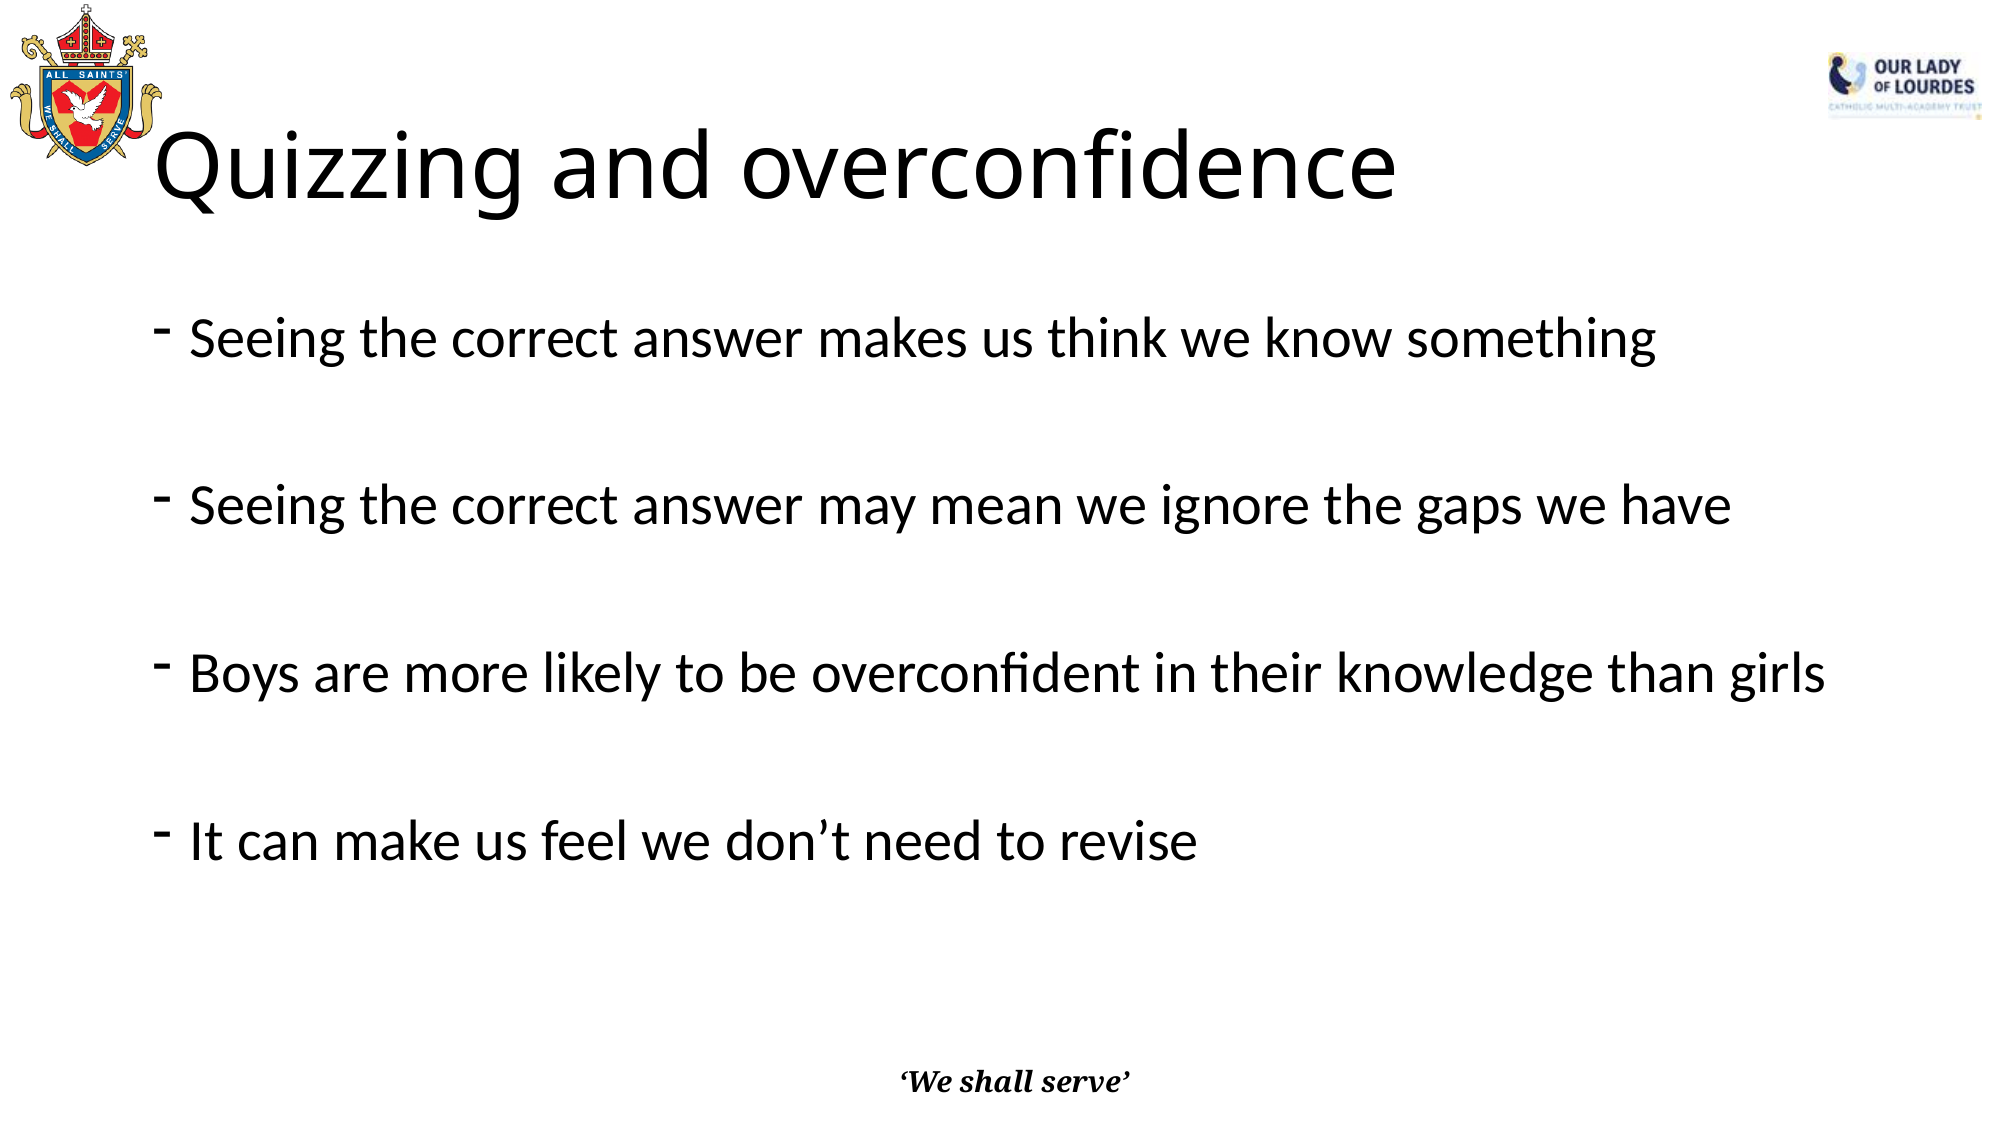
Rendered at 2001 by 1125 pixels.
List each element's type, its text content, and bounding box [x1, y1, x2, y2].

text_box ‘We shall serve’ [883, 1056, 1144, 1106]
picture [1828, 52, 1982, 120]
picture [0, 0, 172, 172]
list Seeing the correct answer makes us think we know something Seeing the correct answer may mean we ignore the gaps we have Boys are more likely to be overconfident in their knowledge than girls It can make us feel we don’t need to revise [137, 299, 1863, 1014]
title Quizzing and overconfidence [137, 59, 1863, 278]
